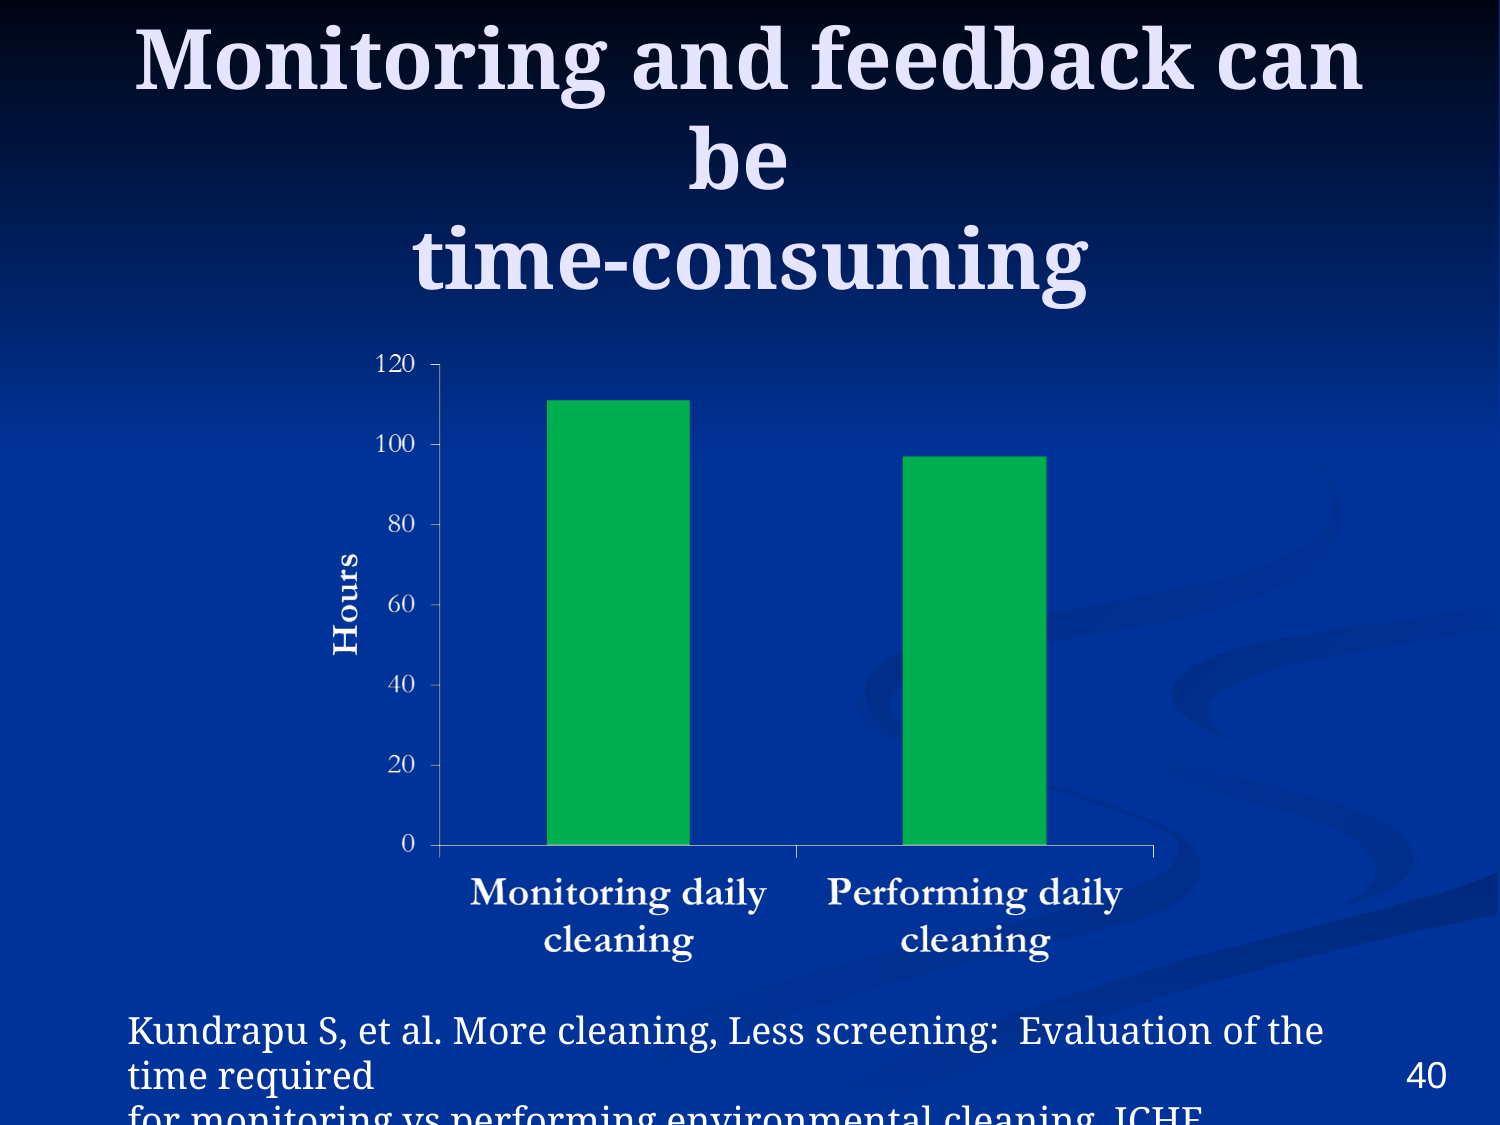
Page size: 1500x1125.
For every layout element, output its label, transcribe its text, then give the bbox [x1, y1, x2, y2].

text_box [291, 328, 1184, 984]
text_box Kundrapu S, et al. More cleaning, Less screening: Evaluation of the time required for monitoring vs performing environmental cleaning. ICHE 2014;35:202-4. [112, 999, 1400, 1125]
title Monitoring and feedback can be time-consuming [74, 62, 1426, 251]
slide_number 40 [1112, 1024, 1463, 1104]
